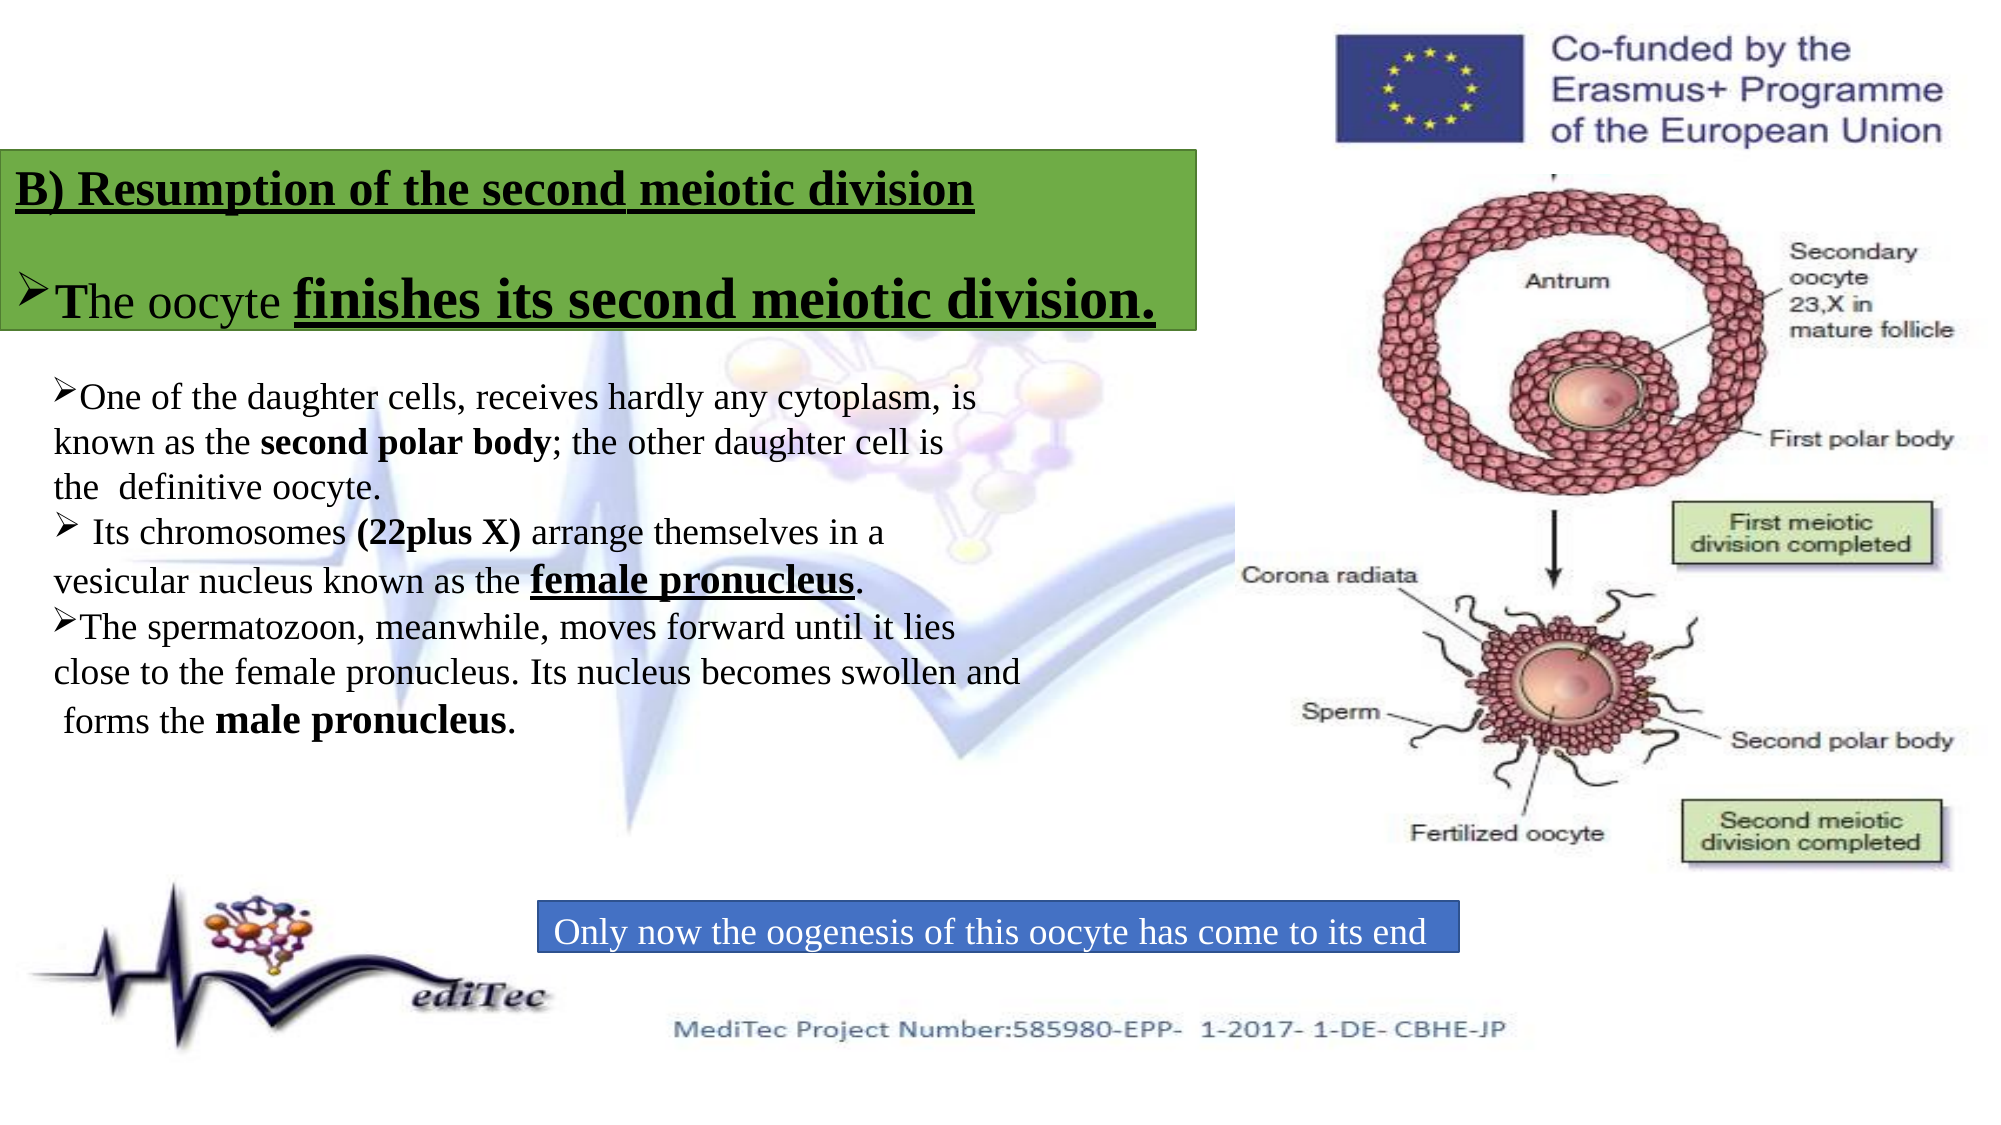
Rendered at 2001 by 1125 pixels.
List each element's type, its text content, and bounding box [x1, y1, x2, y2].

text_box Only now the oogenesis of this oocyte has come to its end [538, 900, 1459, 953]
picture [0, 0, 2001, 1125]
text_box One of the daughter cells, receives hardly any cytoplasm, is known as the second polar body; the other daughter cell is the definitive oocyte. Its chromosomes (22plus X) arrange themselves in a vesicular nucleus known as the female pronucleus. The spermatozoon, meanwhile, moves forward until it lies close to the female pronucleus. Its nucleus becomes swollen and forms the male pronucleus. [51, 369, 1022, 742]
text_box B) Resumption of the second meiotic division The oocyte finishes its second meiotic division. [0, 149, 1196, 331]
